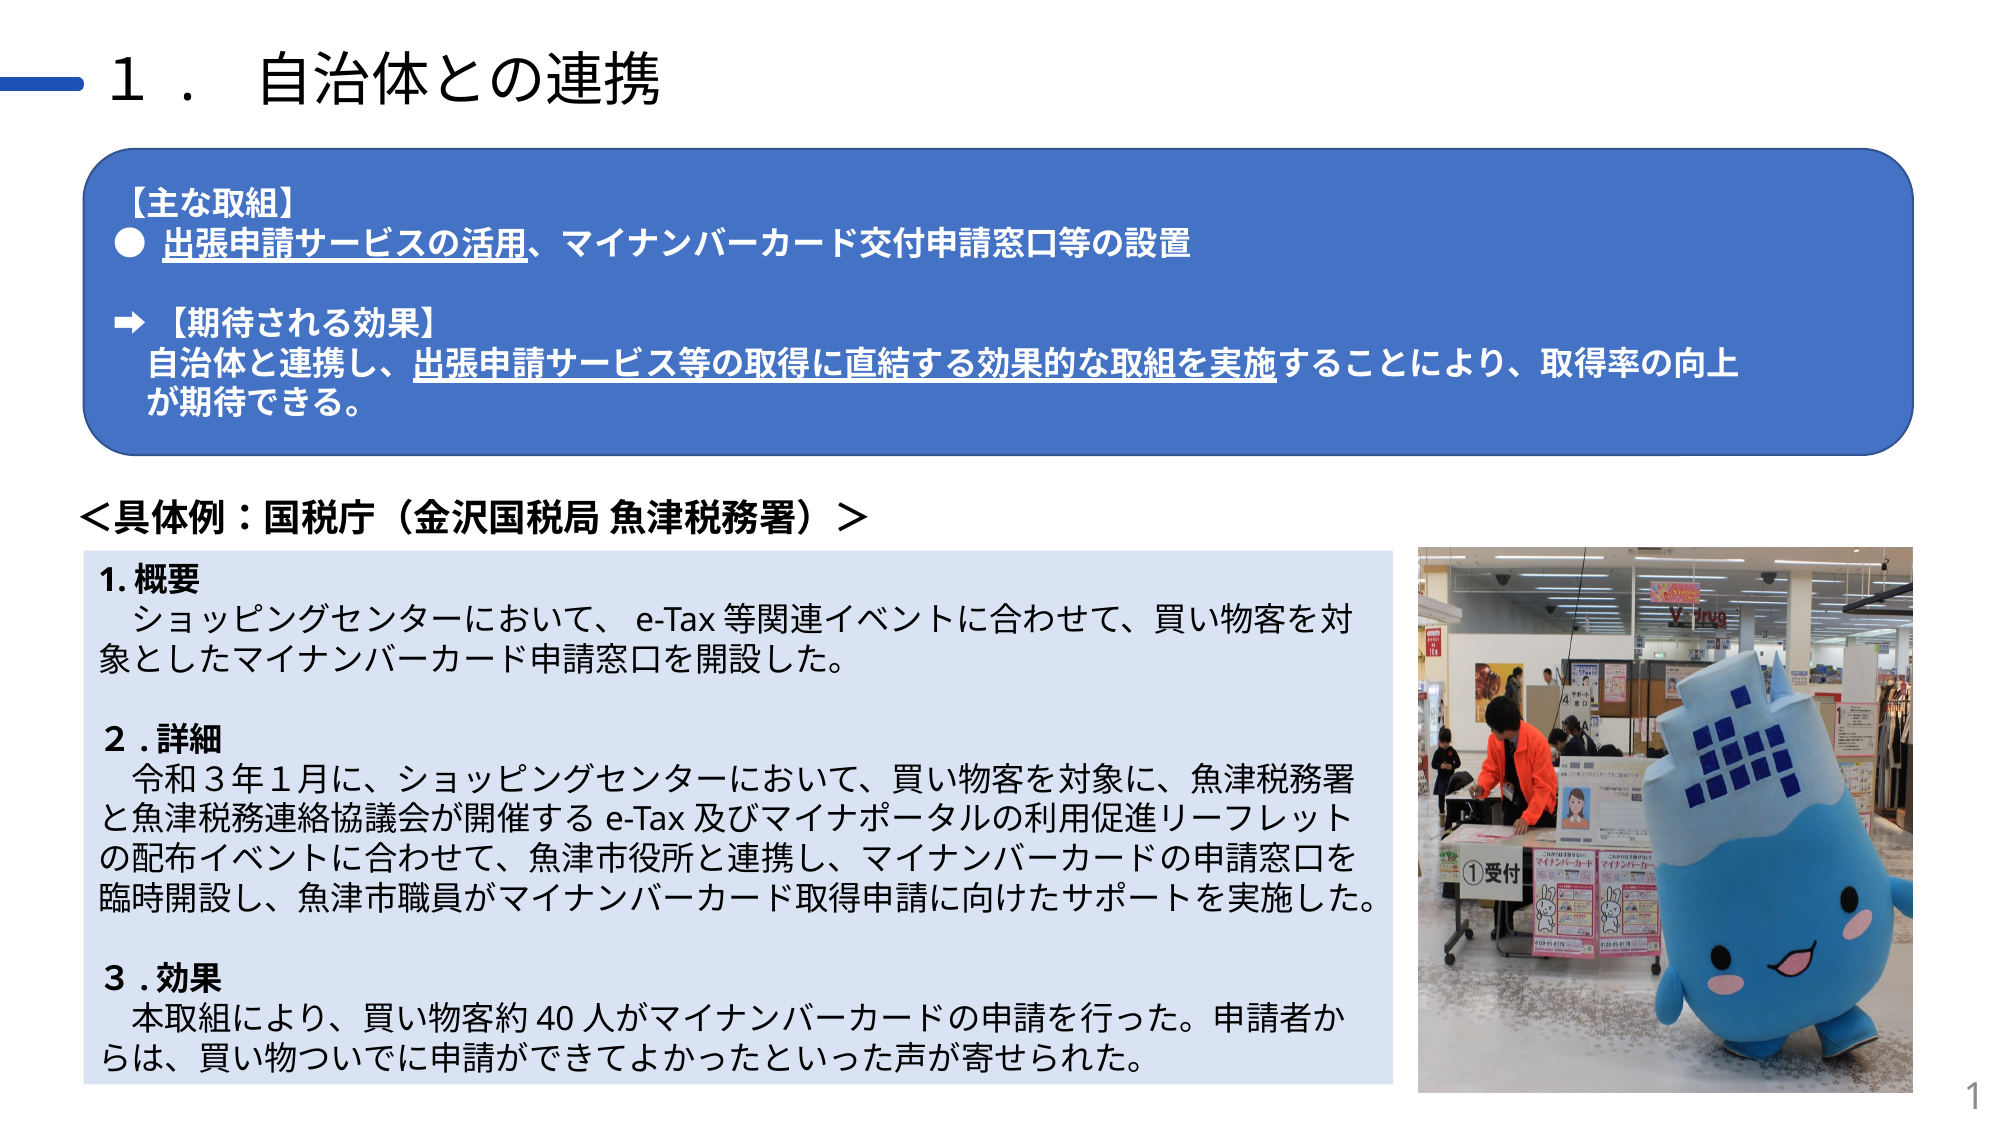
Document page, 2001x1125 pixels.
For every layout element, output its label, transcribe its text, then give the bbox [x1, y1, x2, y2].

text_box ＜具体例：国税庁（金沢国税局 魚津税務署）＞ [61, 486, 920, 547]
title １. 自治体との連携 [83, 33, 857, 131]
picture [0, 77, 84, 91]
text_box 【主な取組】 ● 出張申請サービスの活用、マイナンバーカード交付申請窓口等の設置 ➡【期待される効果】 自治体と連携し、出張申請サービス等の取得に直結する効果的な取組を実施することにより、取得率の向上 が期待できる。 [82, 147, 1914, 457]
text_box 1.概要 ショッピングセンターにおいて、e-Tax等関連イベントに合わせて、買い物客を対象としたマイナンバーカード申請窓口を開設した。 ２.詳細 令和３年１月に、ショッピングセンターにおいて、買い物客を対象に、魚津税務署と魚津税務連絡協議会が開催するe-Tax及びマイナポータルの利用促進リーフレットの配布イベントに合わせて、魚津市役所と連携し、マイナンバーカードの申請窓口を臨時開設し、魚津市職員がマイナンバーカード取得申請に向けたサポートを実施した。 ３.効果 本取組により、買い物客約40人がマイナンバーカードの申請を行った。申請者からは、買い物ついでに申請ができてよかったといった声が寄せられた。 [83, 550, 1393, 1085]
slide_number 1 [1550, 1064, 2000, 1125]
picture [1418, 547, 1913, 1093]
